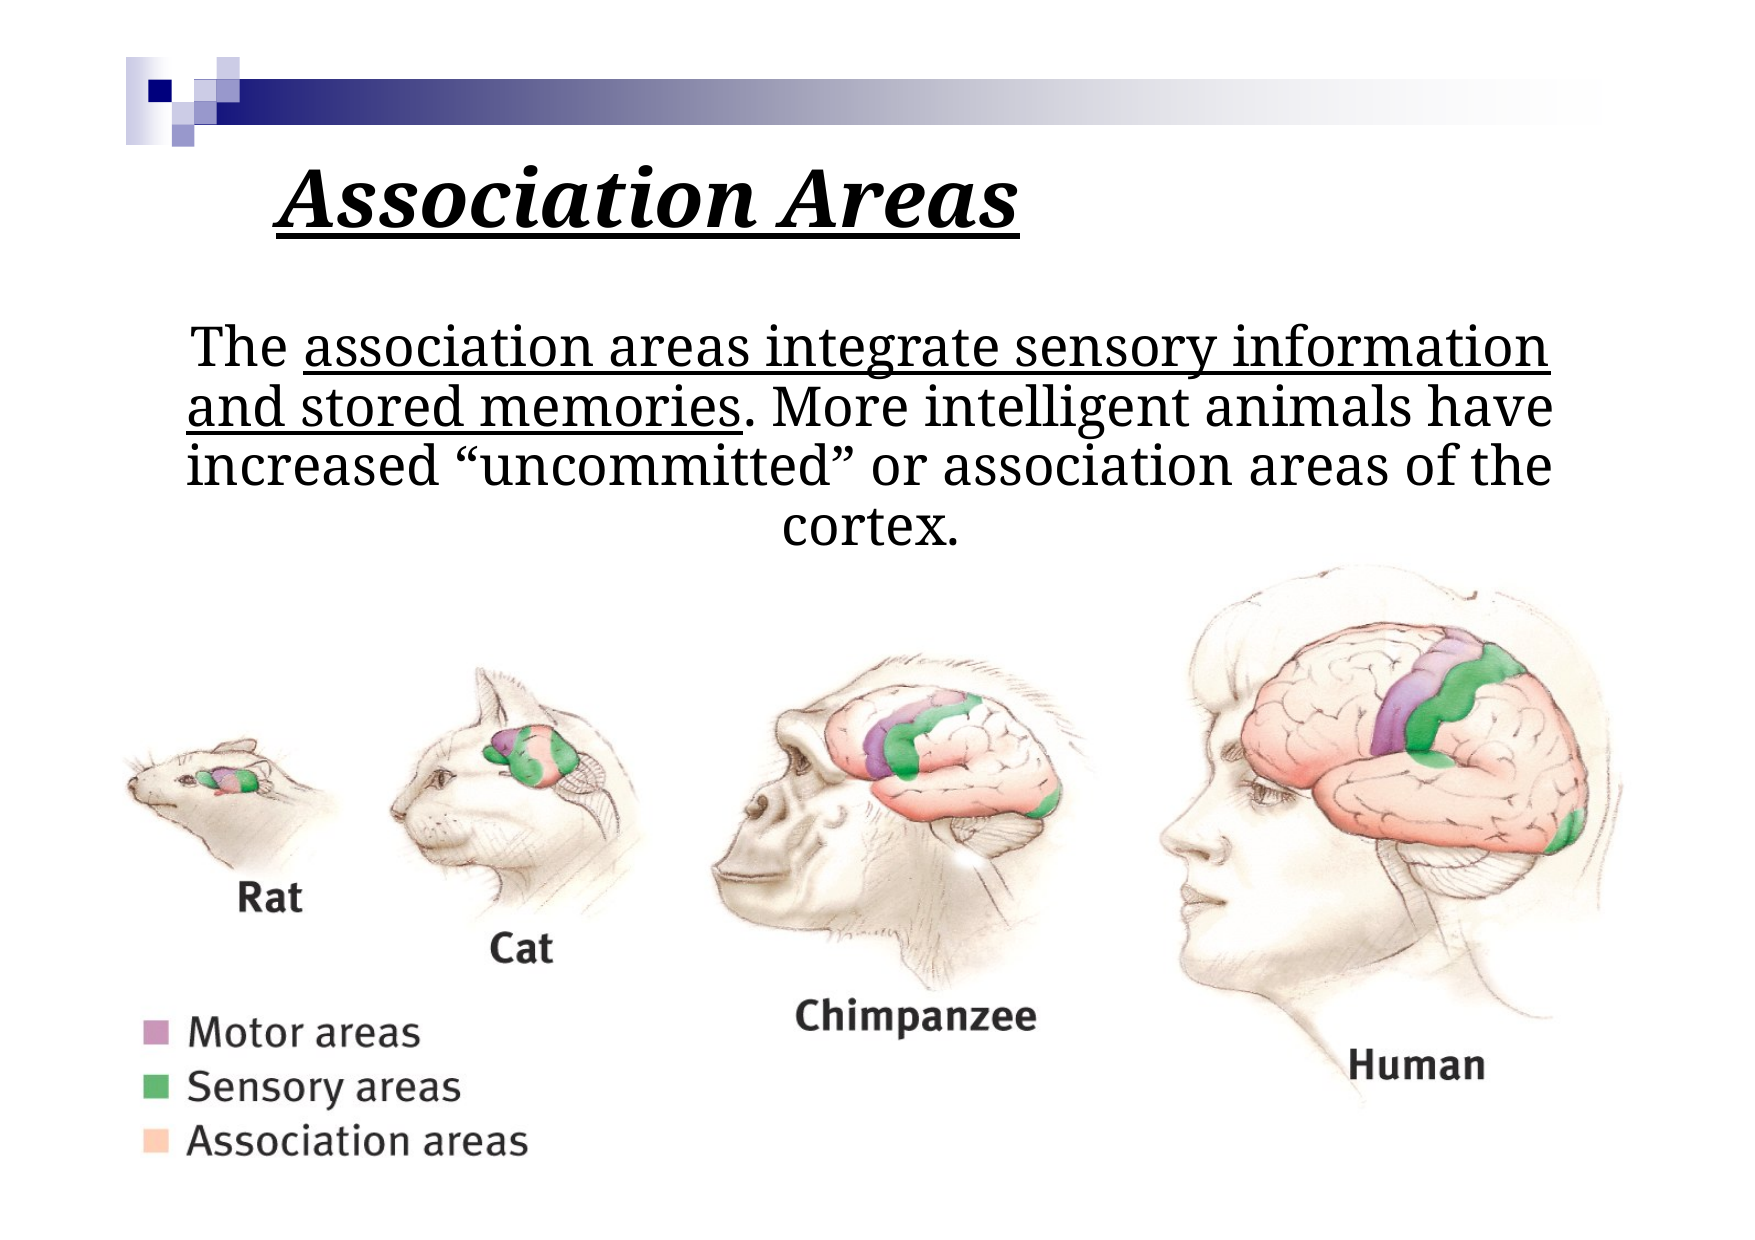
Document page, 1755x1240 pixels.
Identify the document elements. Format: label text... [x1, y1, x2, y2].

title Association Areas [276, 146, 1755, 245]
list The association areas integrate sensory information and stored memories. More intelligent animals have increased “uncommitted” or association areas of the cortex. [168, 319, 1574, 535]
picture [217, 79, 1602, 125]
picture [105, 536, 1649, 1185]
picture [126, 57, 172, 145]
